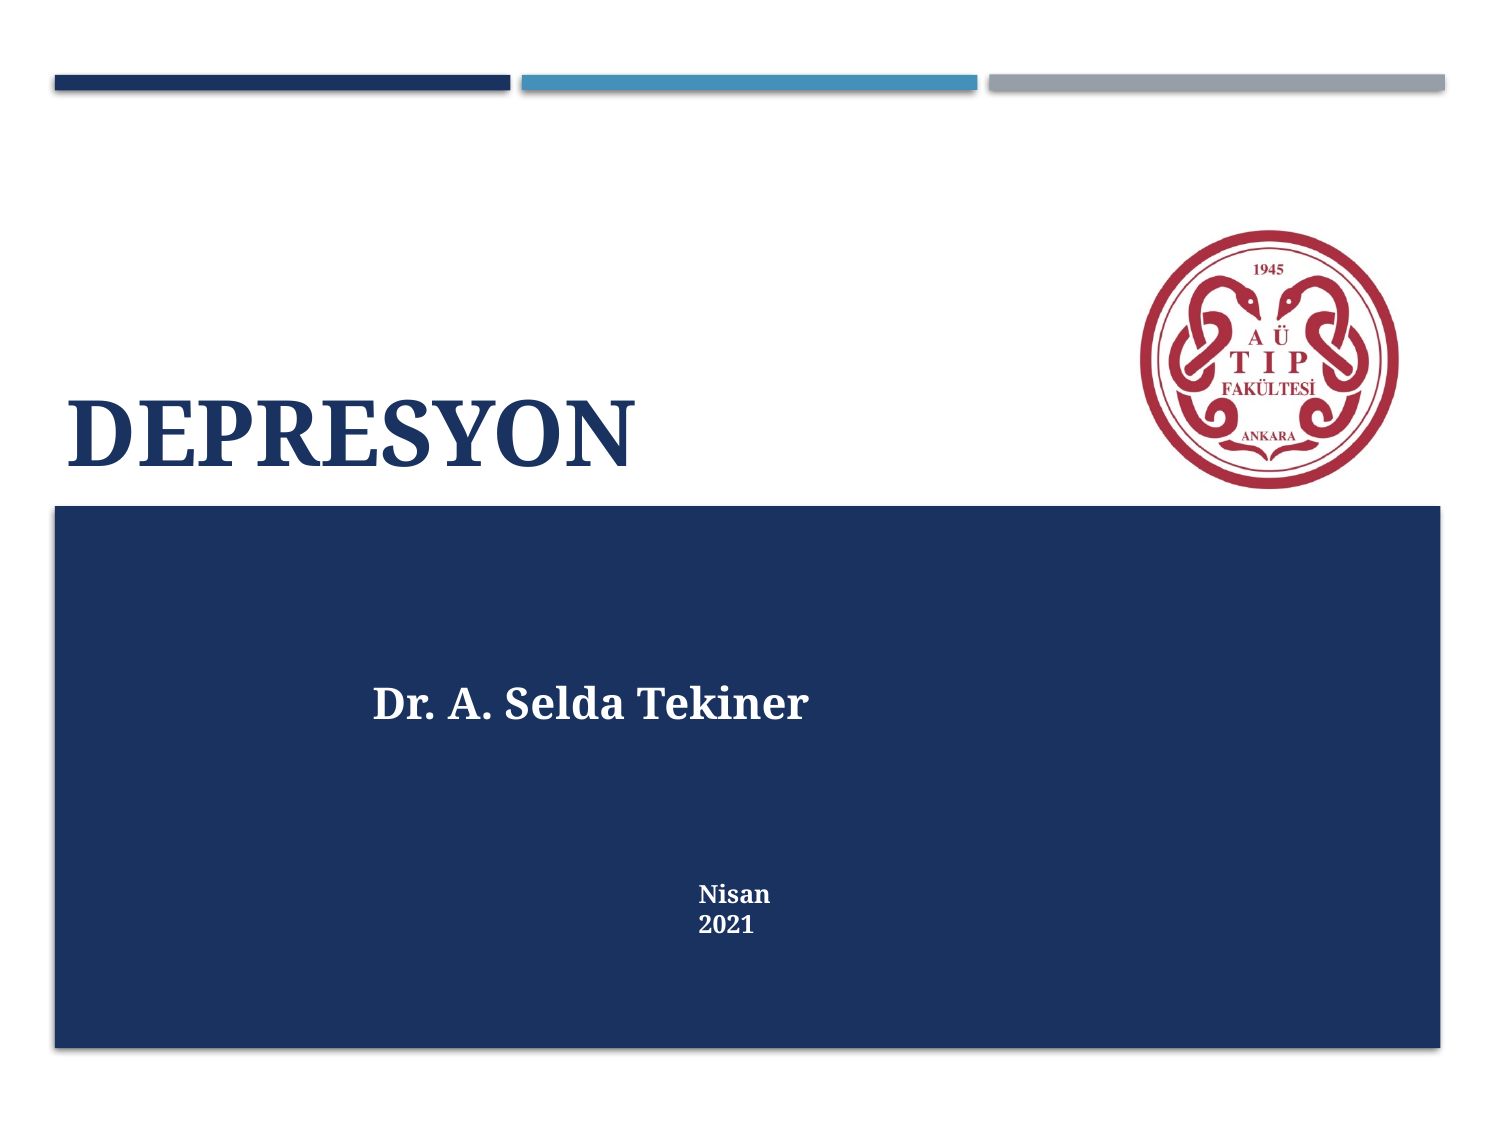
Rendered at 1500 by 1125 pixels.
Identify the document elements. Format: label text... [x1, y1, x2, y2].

text_box Dr. A. Selda Tekiner [324, 605, 1119, 736]
text_box Nisan 2021 [683, 871, 817, 946]
title DEPRESYON [51, 310, 1130, 493]
picture [1135, 226, 1405, 493]
